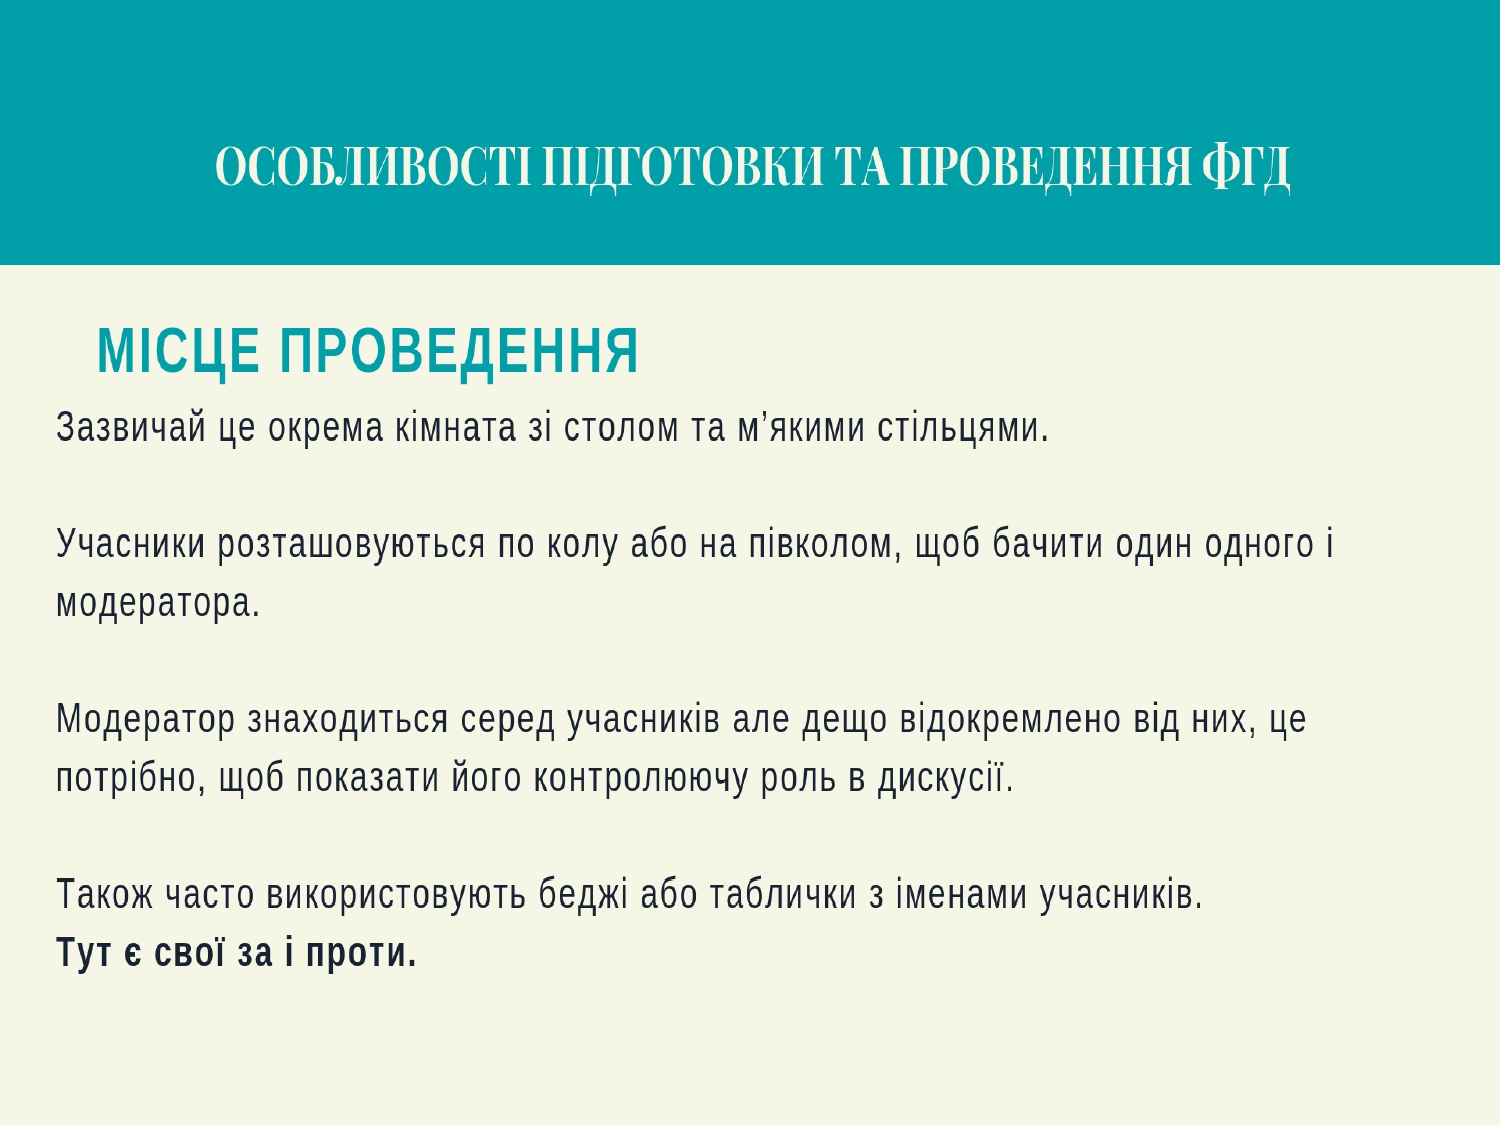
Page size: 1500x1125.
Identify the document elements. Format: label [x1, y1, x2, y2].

list [0, 0, 1500, 1125]
